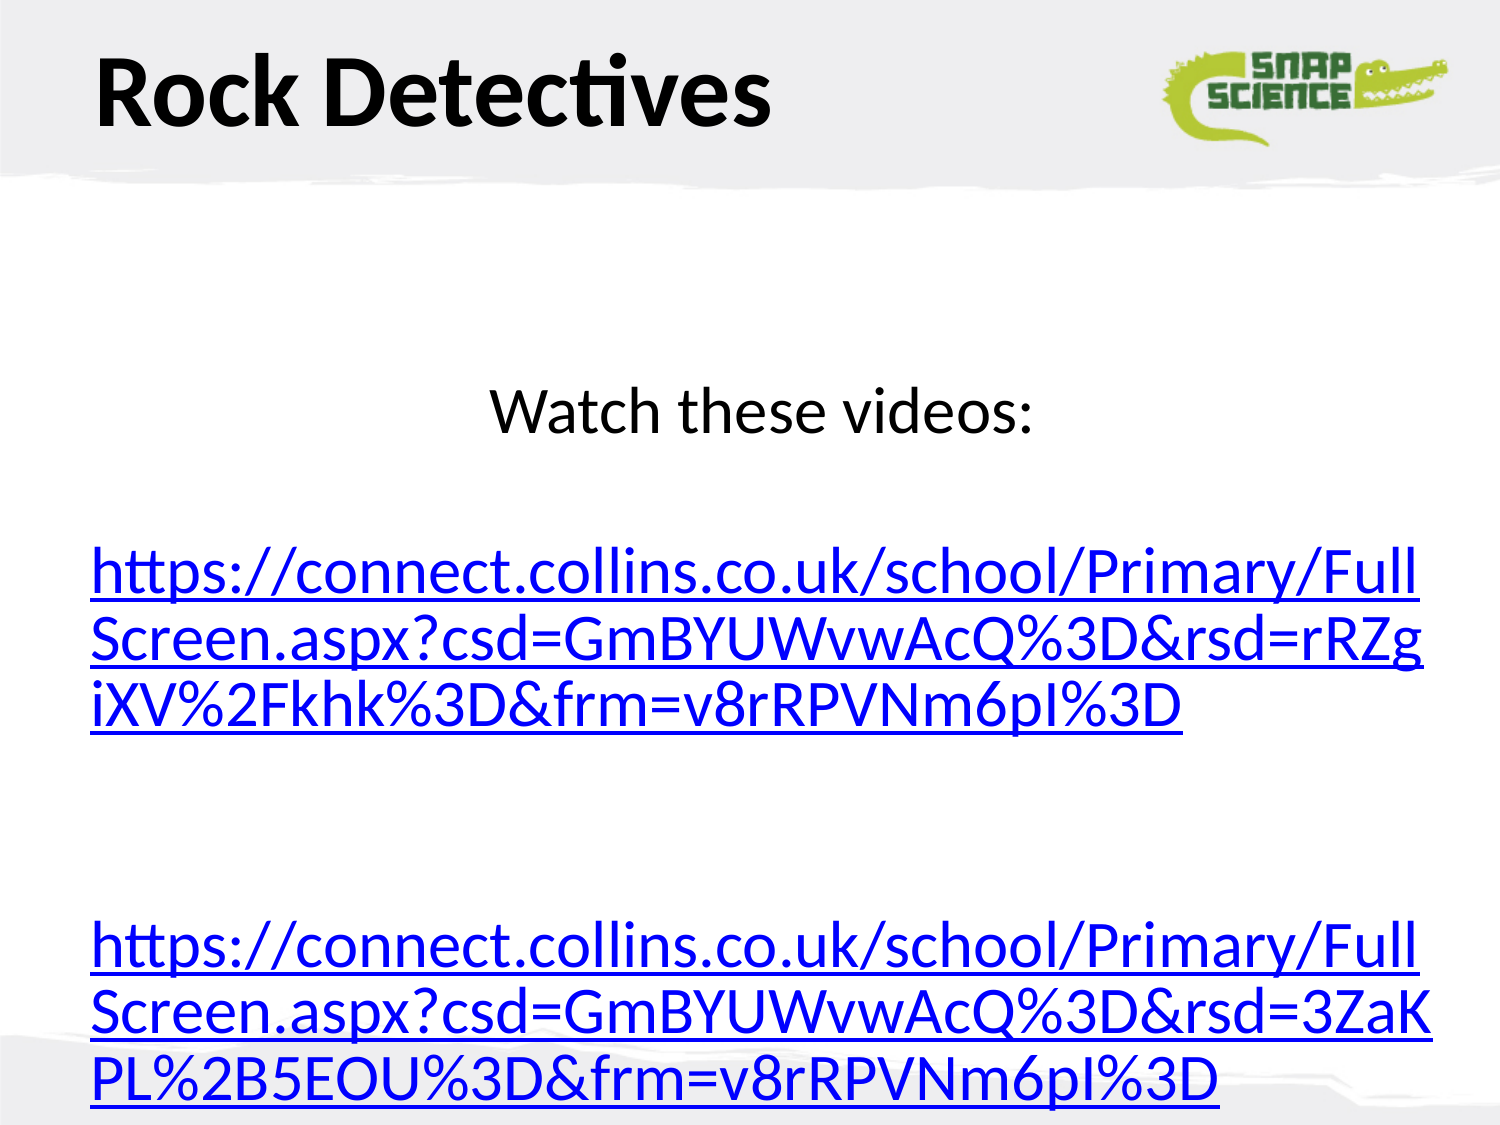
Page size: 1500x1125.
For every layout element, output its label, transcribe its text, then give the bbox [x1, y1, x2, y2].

title Watch these videos: https://connect.collins.co.uk/school/Primary/FullScreen.aspx?csd=GmBYUWvwAcQ%3D&rsd=rRZgiXV%2Fkhk%3D&frm=v8rRPVNm6pI%3D https://connect.collins.co.uk/school/Primary/FullScreen.aspx?csd=GmBYUWvwAcQ%3D&rsd=3ZaKPL%2B5EOU%3D&frm=v8rRPVNm6pI%3D [75, 173, 1450, 1041]
picture [0, 0, 1500, 1125]
